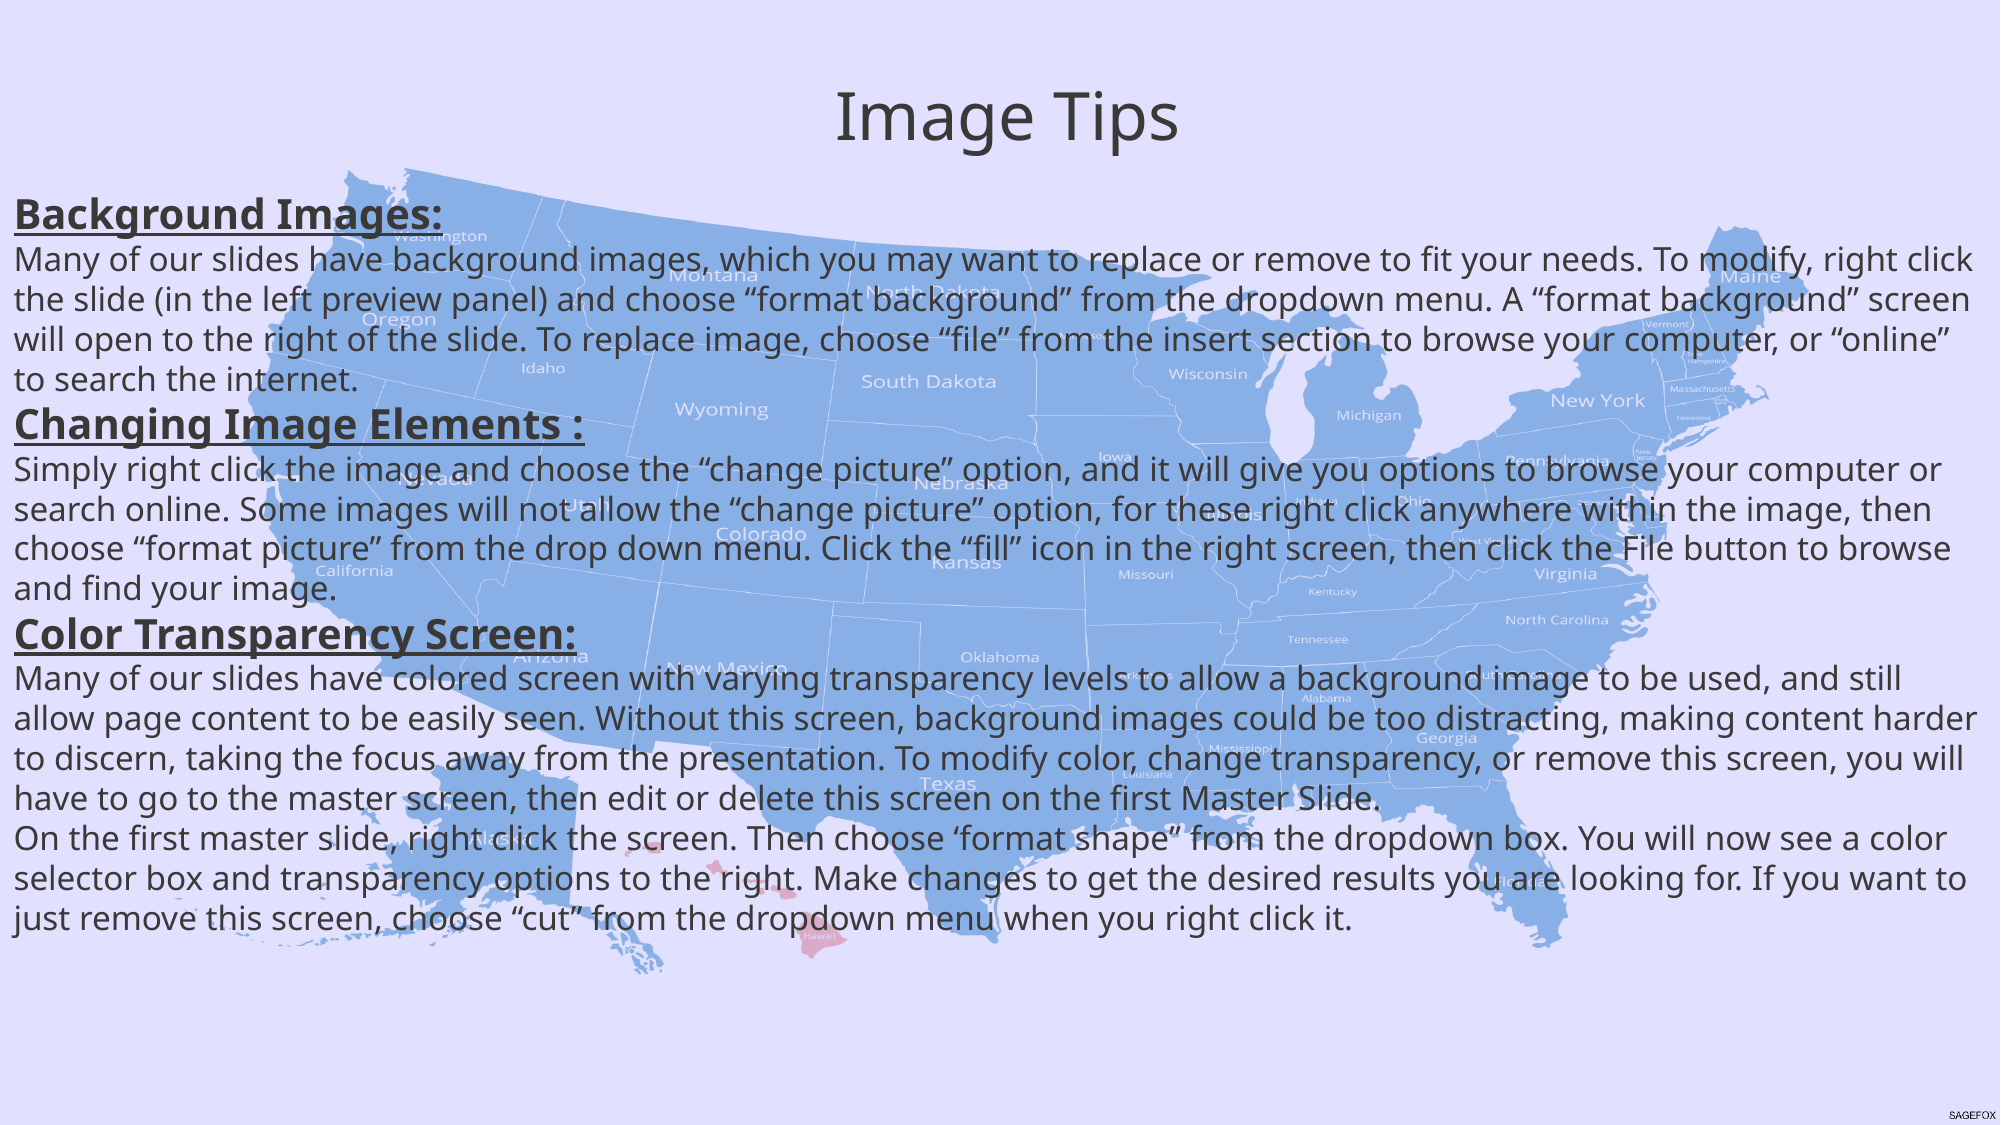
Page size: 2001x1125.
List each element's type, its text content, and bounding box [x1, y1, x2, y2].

text_box Background Images: Many of our slides have background images, which you may want to replace or remove to fit your needs. To modify, right click the slide (in the left preview panel) and choose “format background” from the dropdown menu. A “format background” screen will open to the right of the slide. To replace image, choose “file” from the insert section to browse your computer, or “online” to search the internet. Changing Image Elements : Simply right click the image and choose the “change picture” option, and it will give you options to browse your computer or search online. Some images will not allow the “change picture” option, for these right click anywhere within the image, then choose “format picture” from the drop down menu. Click the “fill” icon in the right screen, then click the File button to browse and find your image. Color Transparency Screen: Many of our slides have colored screen with varying transparency levels to allow a background image to be used, and still allow page content to be easily seen. Without this screen, background images could be too distracting, making content harder to discern, taking the focus away from the presentation. To modify color, change transparency, or remove this screen, you will have to go to the master screen, then edit or delete this screen on the first Master Slide. On the first master slide, right click the screen. Then choose ‘format shape” from the dropdown box. You will now see a color selector box and transparency options to the right. Make changes to get the desired results you are looking for. If you want to just remove this screen, choose “cut” from the dropdown menu when you right click it. [0, 0, 2000, 1125]
title Image Tips [597, 59, 1420, 177]
